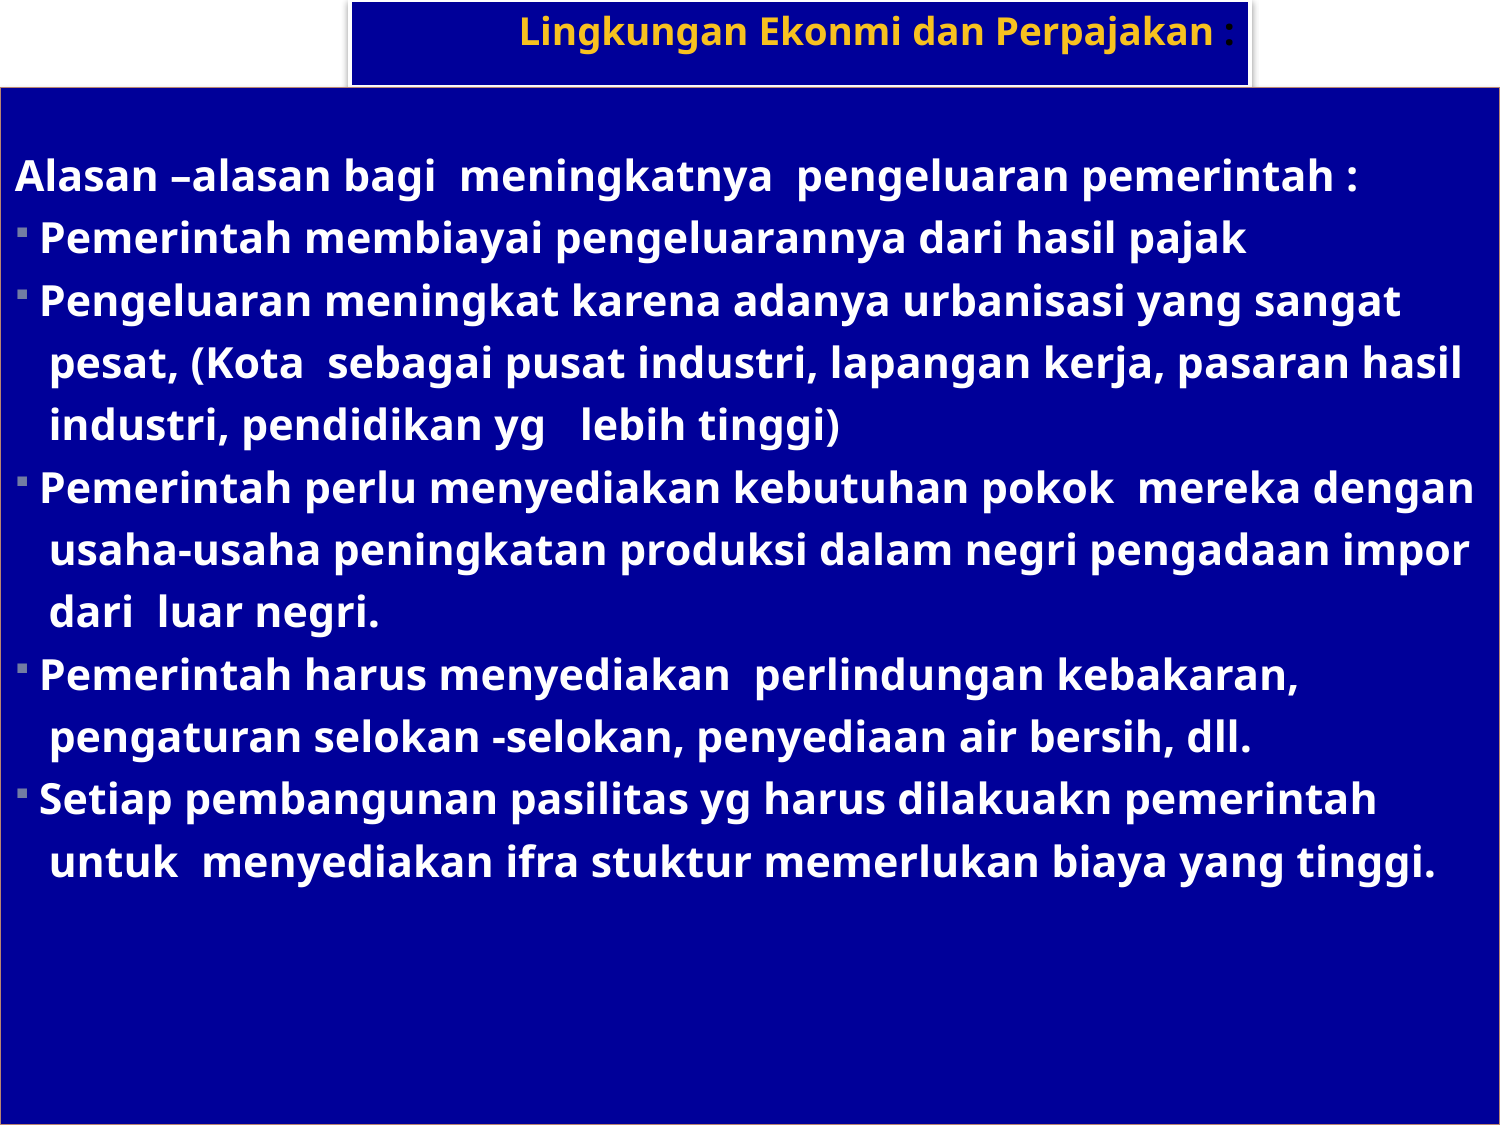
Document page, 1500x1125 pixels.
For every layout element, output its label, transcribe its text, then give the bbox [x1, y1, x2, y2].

subtitle Alasan –alasan bagi meningkatnya pengeluaran pemerintah : Pemerintah membiayai pengeluarannya dari hasil pajak Pengeluaran meningkat karena adanya urbanisasi yang sangat pesat, (Kota sebagai pusat industri, lapangan kerja, pasaran hasil industri, pendidikan yg lebih tinggi) Pemerintah perlu menyediakan kebutuhan pokok mereka dengan usaha-usaha peningkatan produksi dalam negri pengadaan impor dari luar negri. Pemerintah harus menyediakan perlindungan kebakaran, pengaturan selokan -selokan, penyediaan air bersih, dll. Setiap pembangunan pasilitas yg harus dilakuakn pemerintah untuk menyediakan ifra stuktur memerlukan biaya yang tinggi. [0, 87, 1500, 1125]
title Lingkungan Ekonmi dan Perpajakan : [348, 0, 1252, 86]
